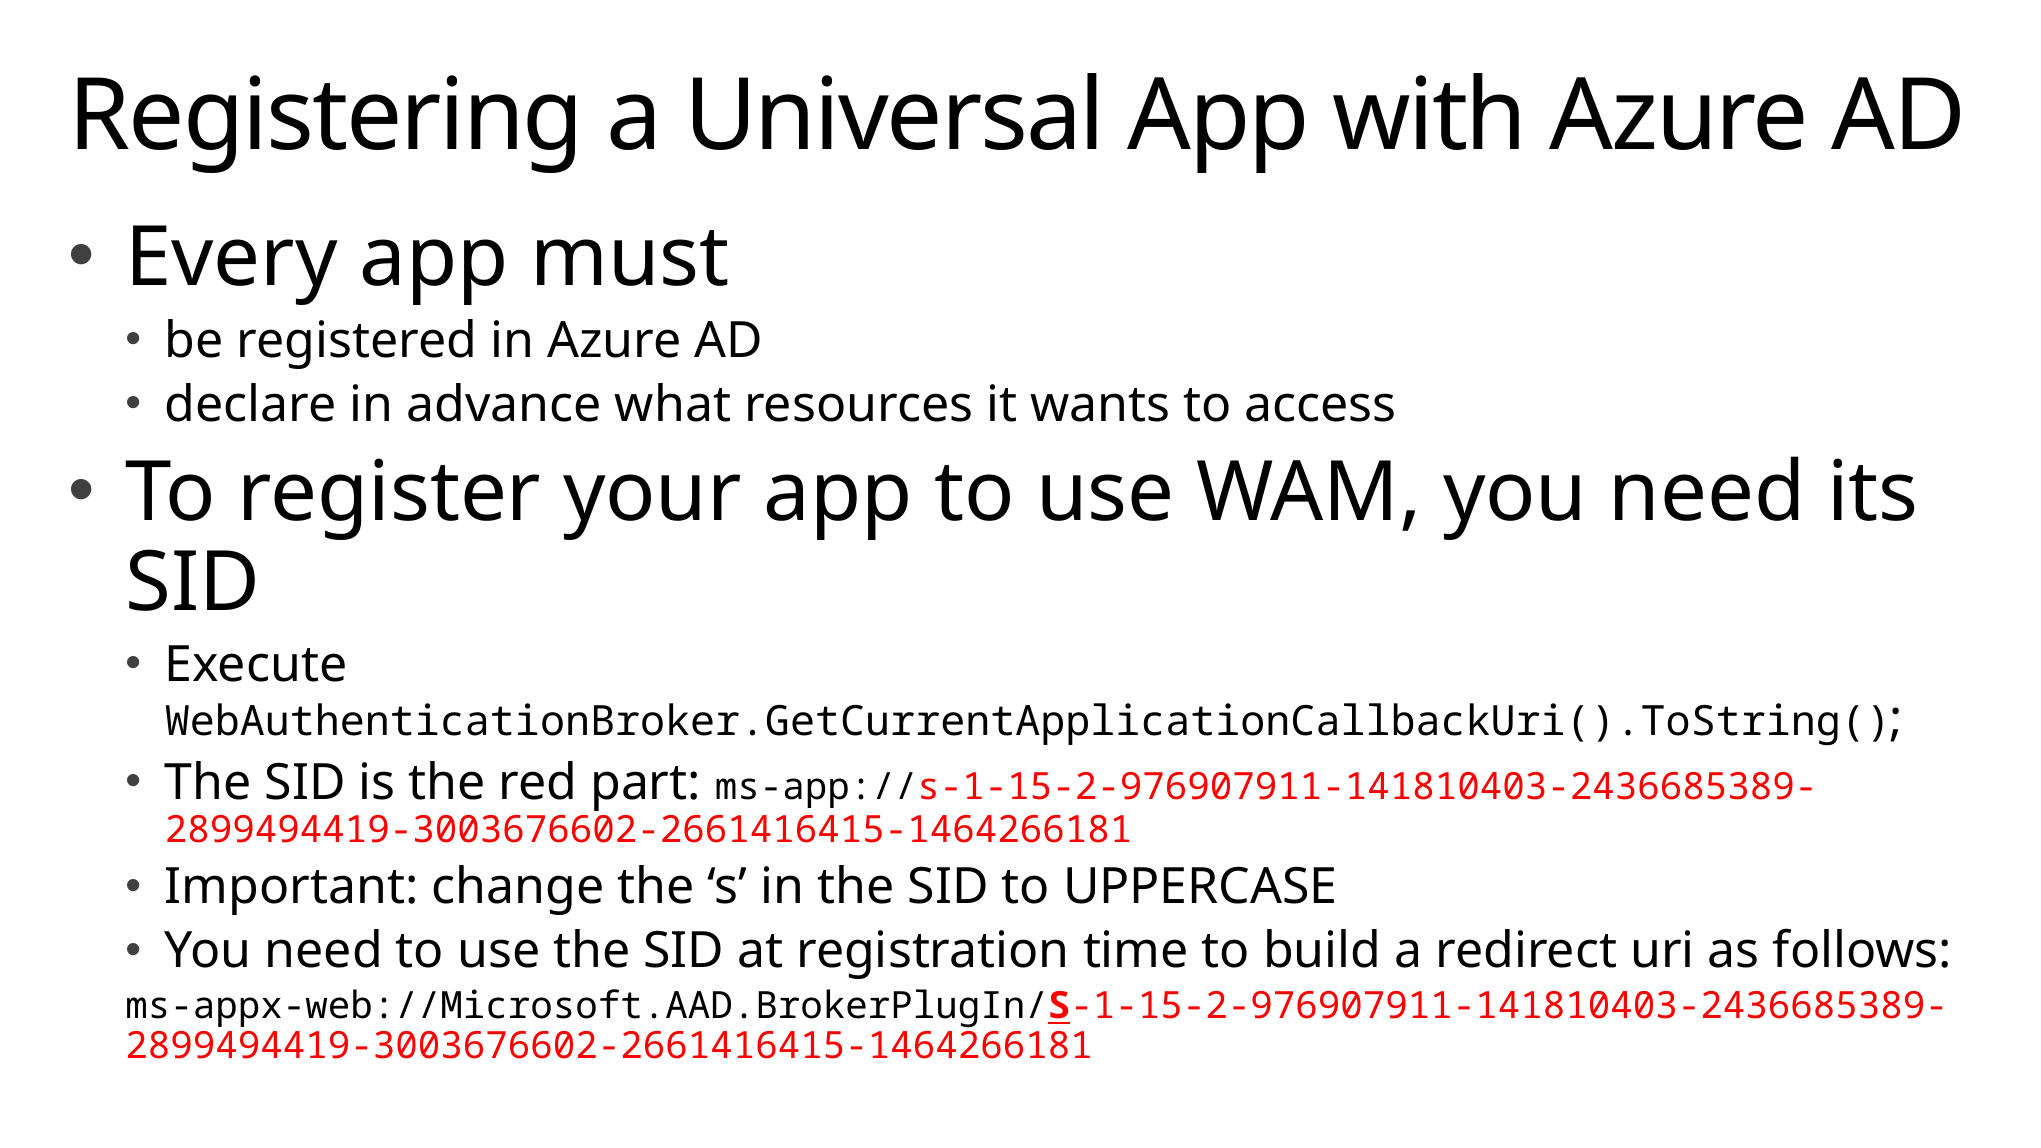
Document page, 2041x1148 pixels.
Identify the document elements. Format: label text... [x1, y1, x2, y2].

list Every app must be registered in Azure AD declare in advance what resources it wants to access To register your app to use WAM, you need its SID Execute WebAuthenticationBroker.GetCurrentApplicationCallbackUri().ToString(); The SID is the red part: ms-app://s-1-15-2-976907911-141810403-2436685389-2899494419-3003676602-2661416415-1464266181 Important: change the ‘s’ in the SID to UPPERCASE You need to use the SID at registration time to build a redirect uri as follows: ms-appx-web://Microsoft.AAD.BrokerPlugIn/S-1-15-2-976907911-141810403-2436685389-2899494419-3003676602-2661416415-1464266181 [45, 199, 1996, 1074]
title Registering a Universal App with Azure AD [45, 48, 1996, 199]
